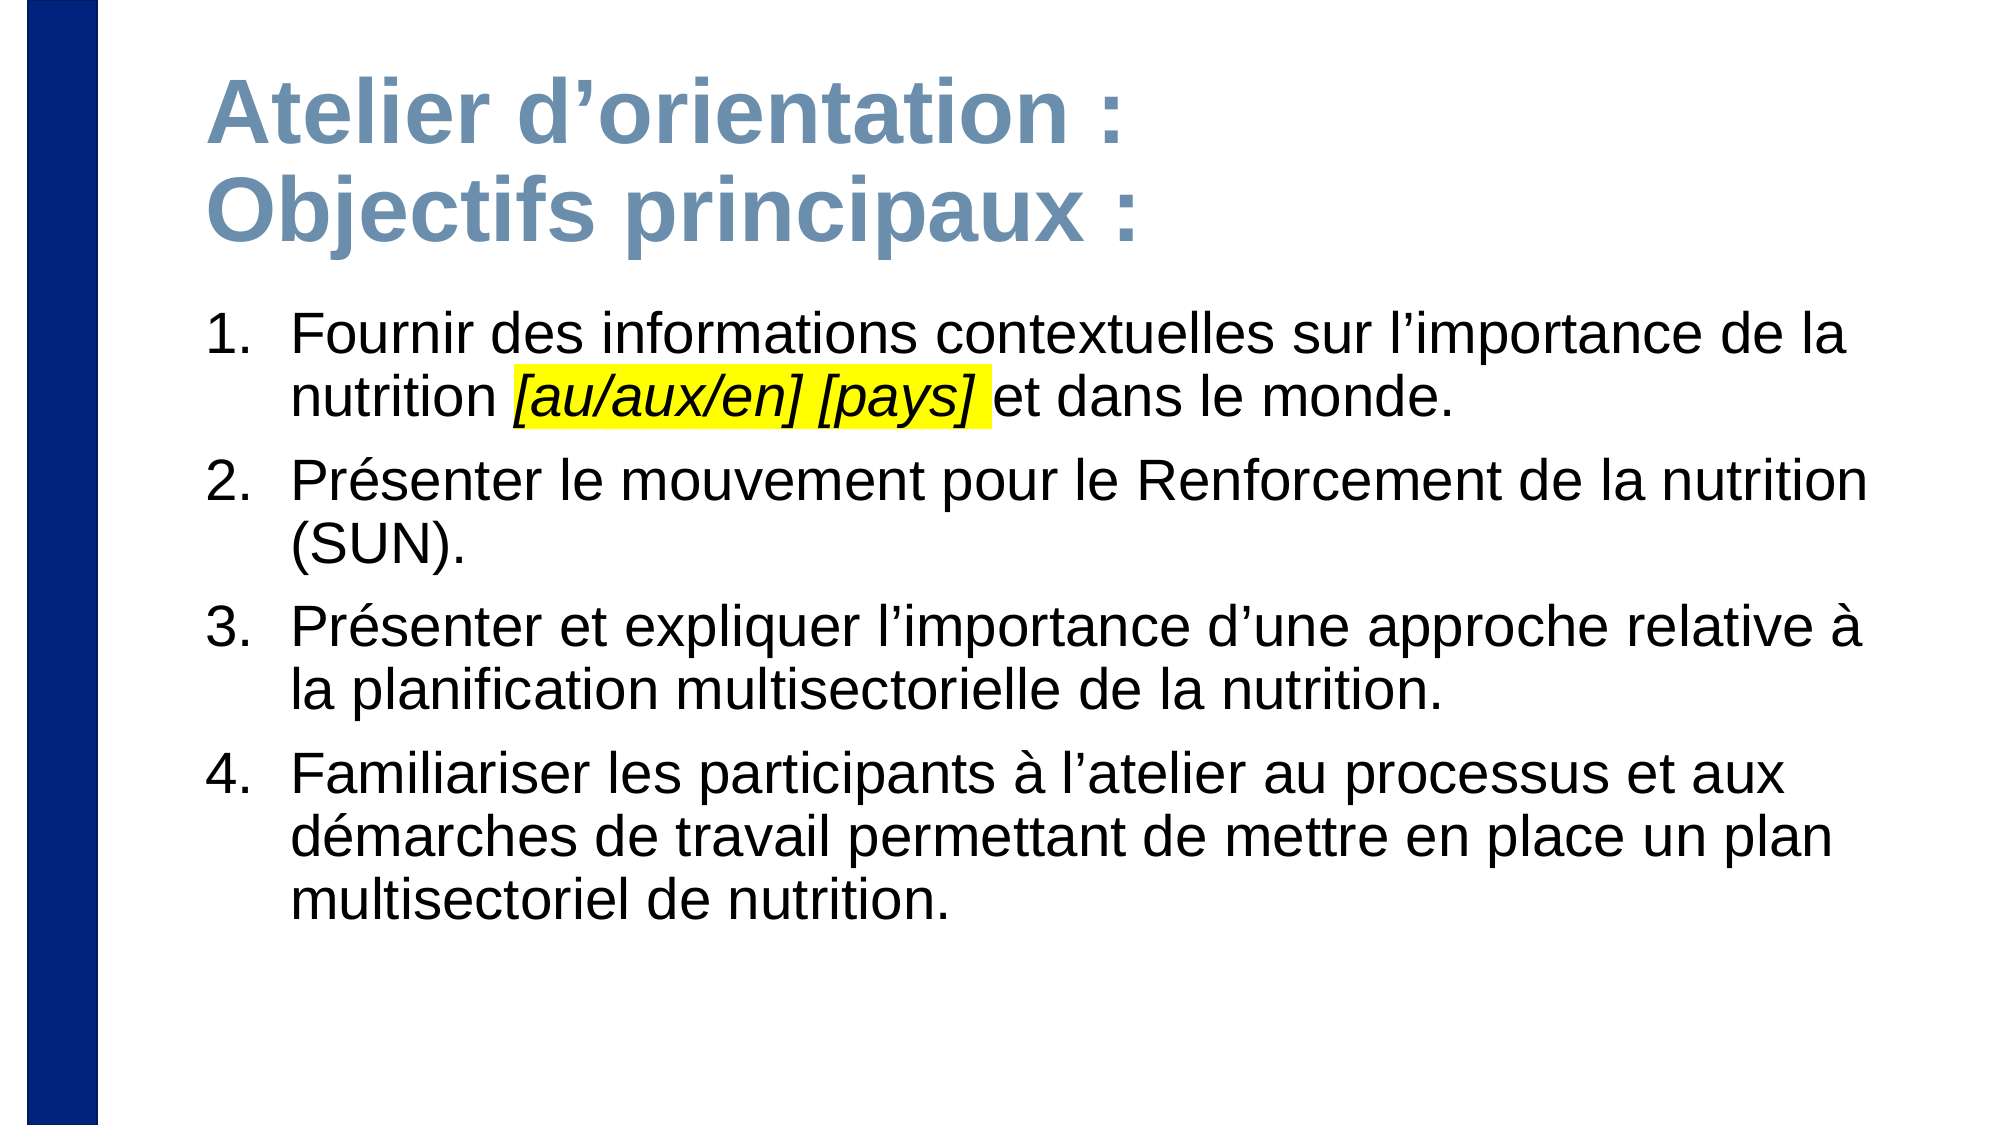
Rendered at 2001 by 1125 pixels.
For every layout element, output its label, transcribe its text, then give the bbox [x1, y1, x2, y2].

list Fournir des informations contextuelles sur l’importance de la nutrition [au/aux/en] [pays] et dans le monde. Présenter le mouvement pour le Renforcement de la nutrition (SUN). Présenter et expliquer l’importance d’une approche relative à la planification multisectorielle de la nutrition. Familiariser les participants à l’atelier au processus et aux démarches de travail permettant de mettre en place un plan multisectoriel de nutrition. [190, 295, 1916, 994]
title Atelier d’orientation : Objectifs principaux : [190, 47, 1983, 265]
